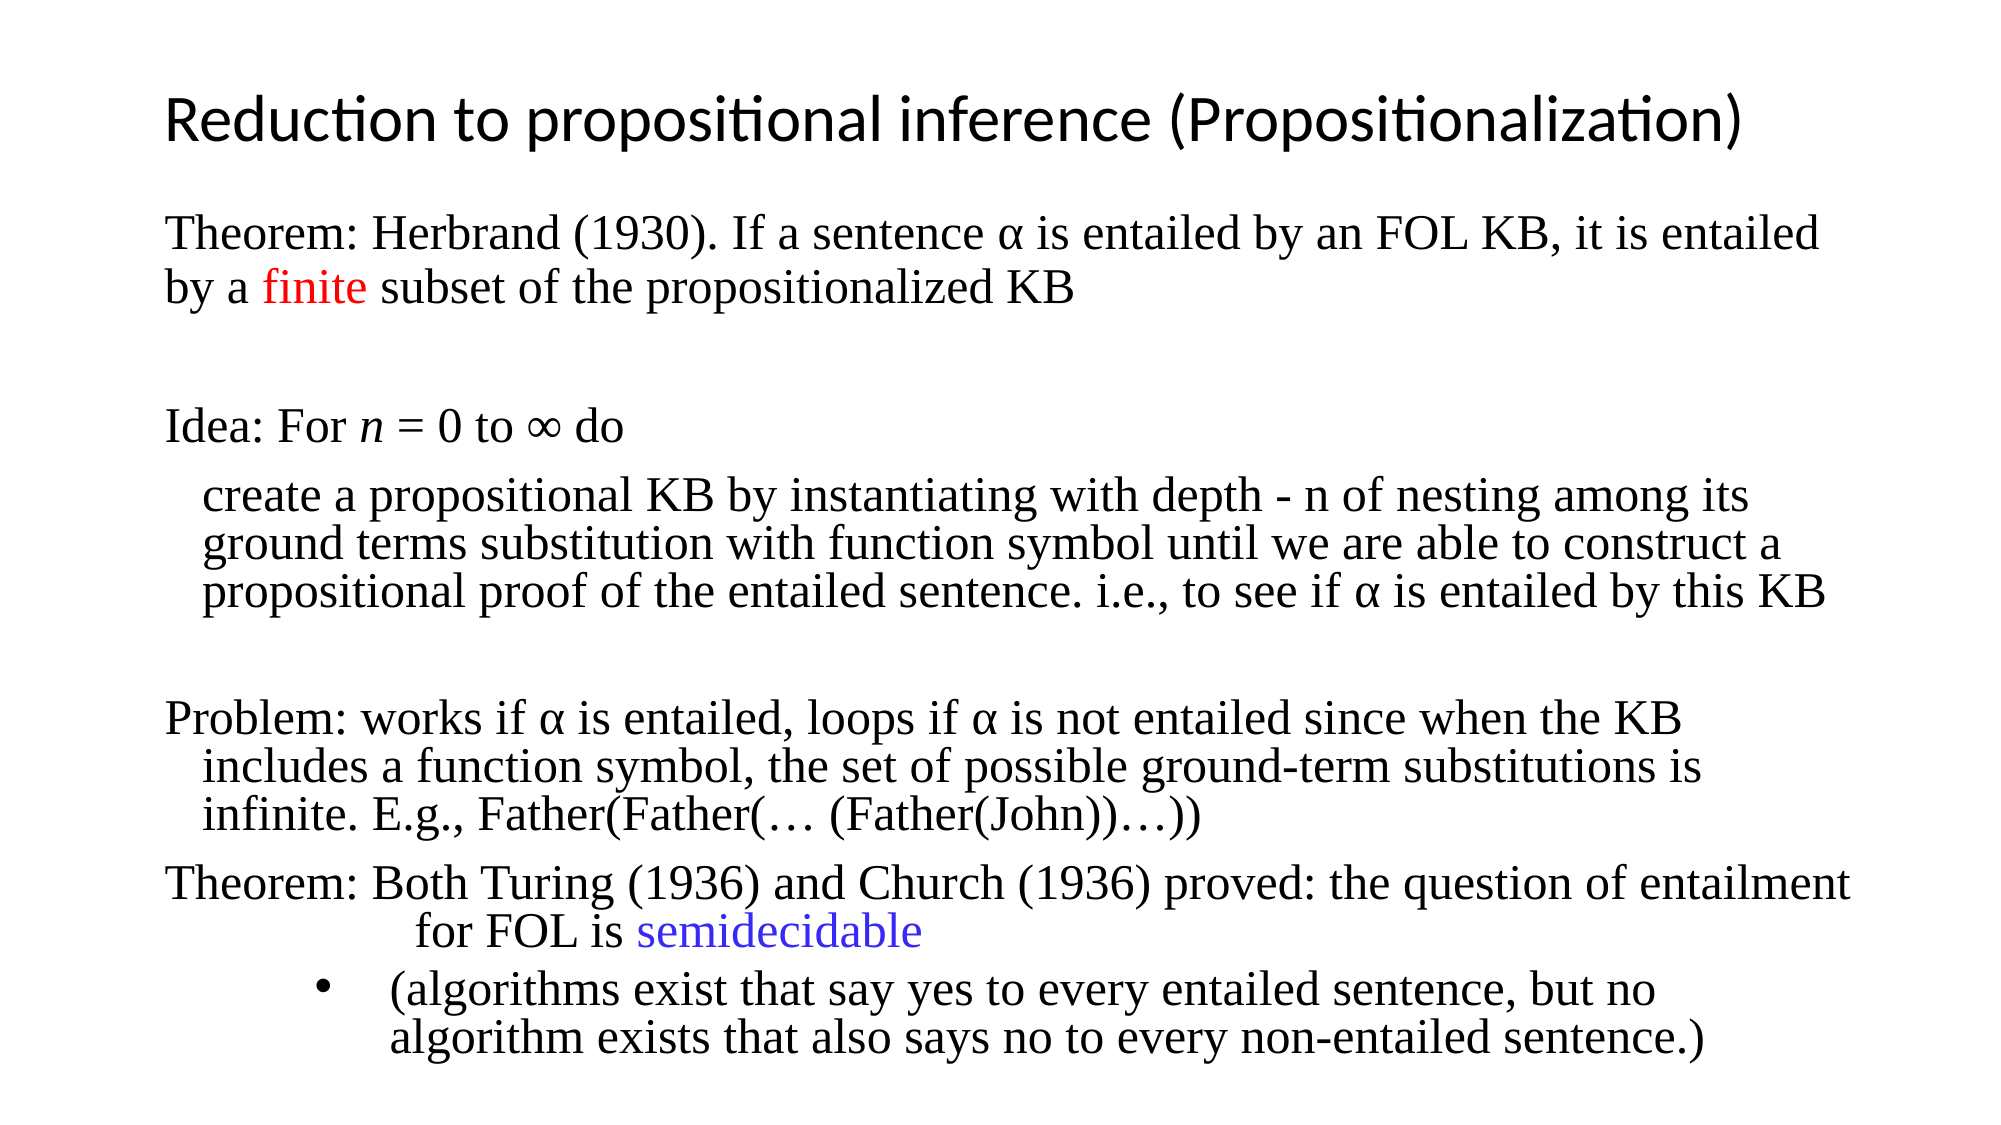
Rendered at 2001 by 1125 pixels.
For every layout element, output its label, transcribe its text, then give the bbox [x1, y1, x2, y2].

title Reduction to propositional inference (Propositionalization) [149, 40, 1772, 200]
list Theorem: Herbrand (1930). If a sentence α is entailed by an FOL KB, it is entailed by a finite subset of the propositionalized KB Idea: For n = 0 to ∞ do create a propositional KB by instantiating with depth - n of nesting among its ground terms substitution with function symbol until we are able to construct a propositional proof of the entailed sentence. i.e., to see if α is entailed by this KB Problem: works if α is entailed, loops if α is not entailed since when the KB includes a function symbol, the set of possible ground-term substitutions is infinite. E.g., Father(Father(… (Father(John))…)) Theorem: Both Turing (1936) and Church (1936) proved: the question of entailment for FOL is semidecidable (algorithms exist that say yes to every entailed sentence, but no algorithm exists that also says no to every non-entailed sentence.) [149, 199, 1875, 1110]
